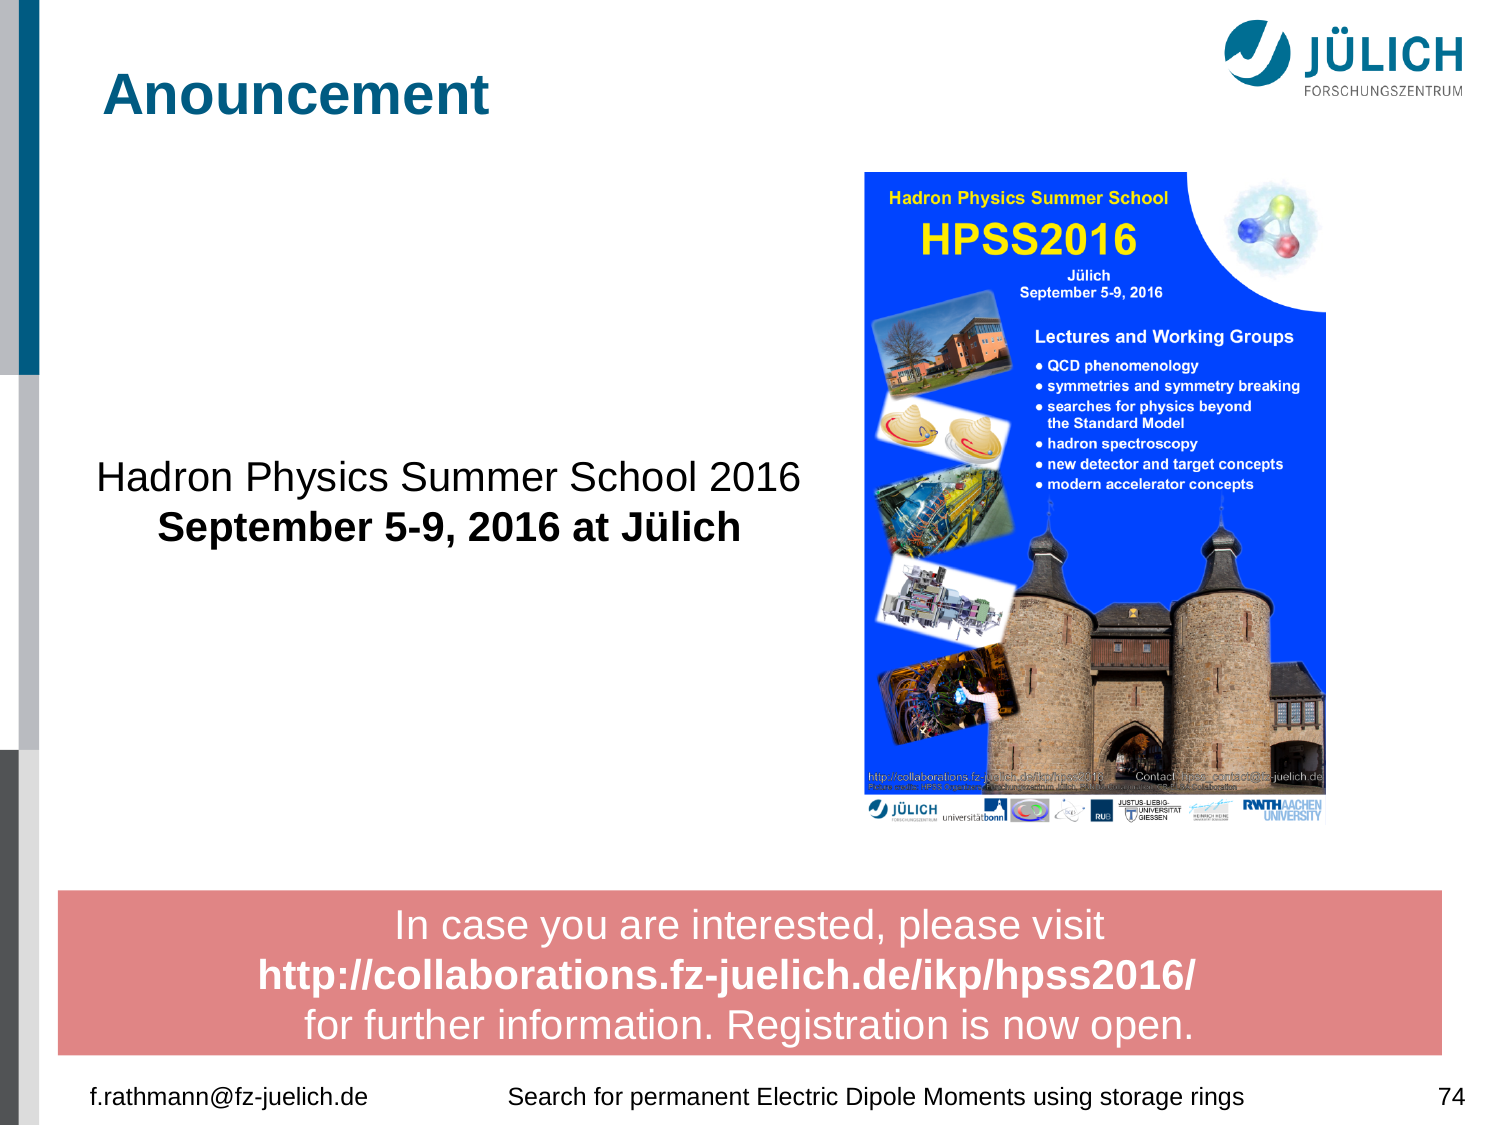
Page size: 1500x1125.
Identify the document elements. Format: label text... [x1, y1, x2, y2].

text_box Hadron Physics Summer School 2016 September 5-9, 2016 at Jülich [81, 442, 818, 558]
title Anouncement [86, 34, 1363, 149]
slide_number f.rathmann@fz-juelich.de [75, 1057, 402, 1118]
picture [1223, 18, 1462, 96]
footer Search for permanent Electric Dipole Moments using storage rings [413, 1057, 1341, 1118]
slide_number 74 [1372, 1057, 1481, 1118]
picture [864, 172, 1326, 825]
text_box In case you are interested, please visit http://collaborations.fz-juelich.de/ikp/hpss2016/ for further information. Registration is now open. [57, 890, 1442, 1056]
